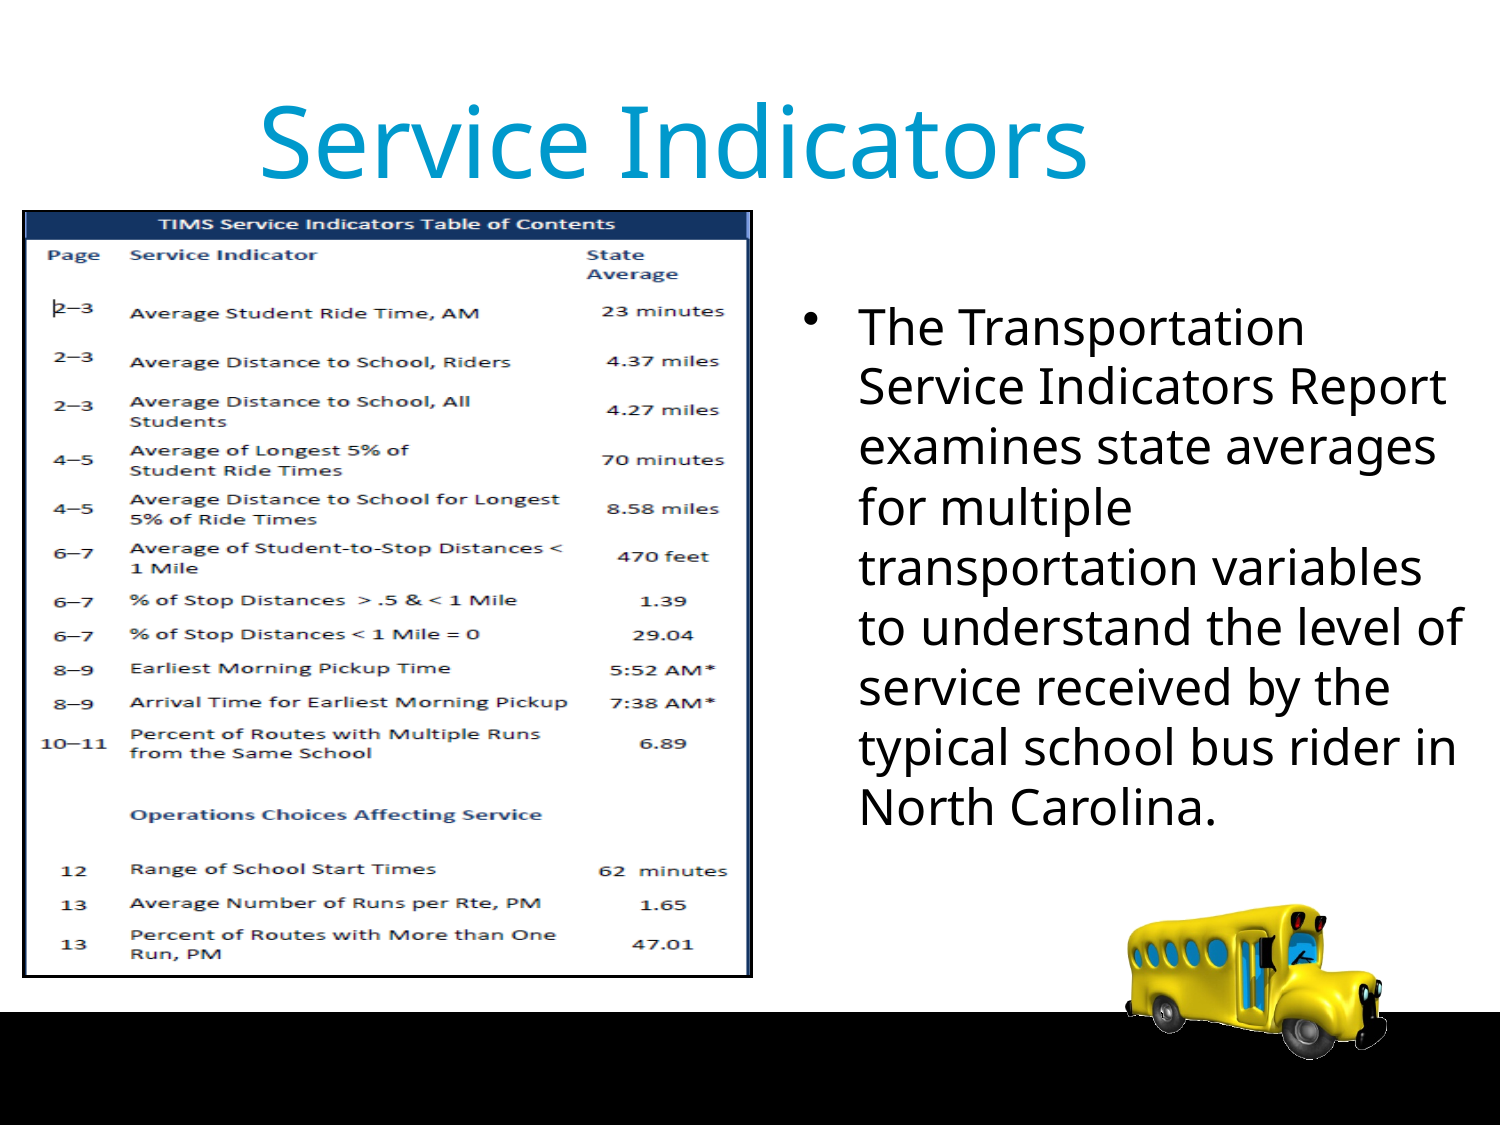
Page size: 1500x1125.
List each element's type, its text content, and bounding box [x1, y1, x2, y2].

title Service Indicators [0, 44, 1351, 233]
picture [1112, 887, 1400, 1093]
picture [24, 212, 751, 976]
list The Transportation Service Indicators Report examines state averages for multiple transportation variables to understand the level of service received by the typical school bus rider in North Carolina. [787, 287, 1500, 857]
